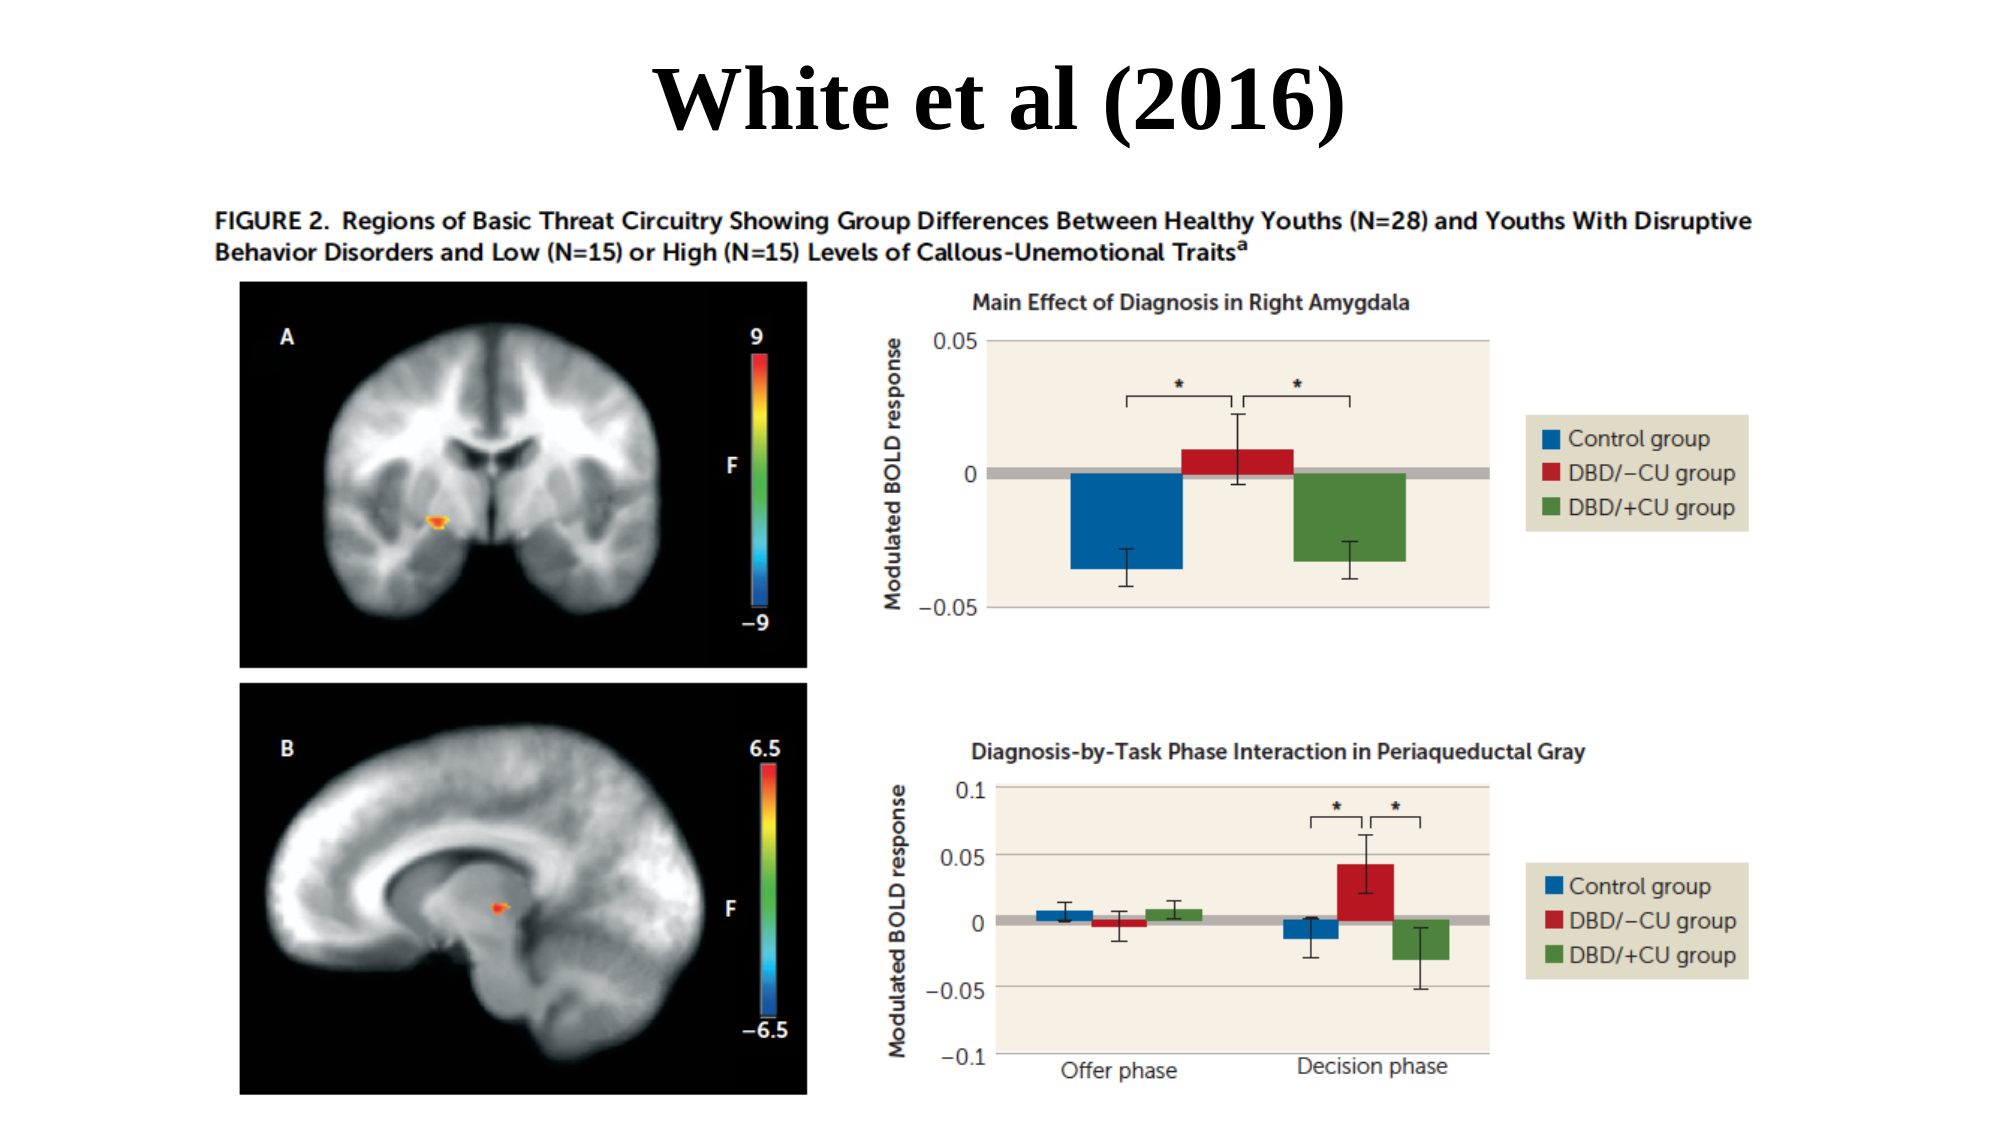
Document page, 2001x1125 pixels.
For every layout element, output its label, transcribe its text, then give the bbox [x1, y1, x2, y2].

title White et al (2016) [137, 0, 1863, 209]
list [207, 198, 1779, 1107]
